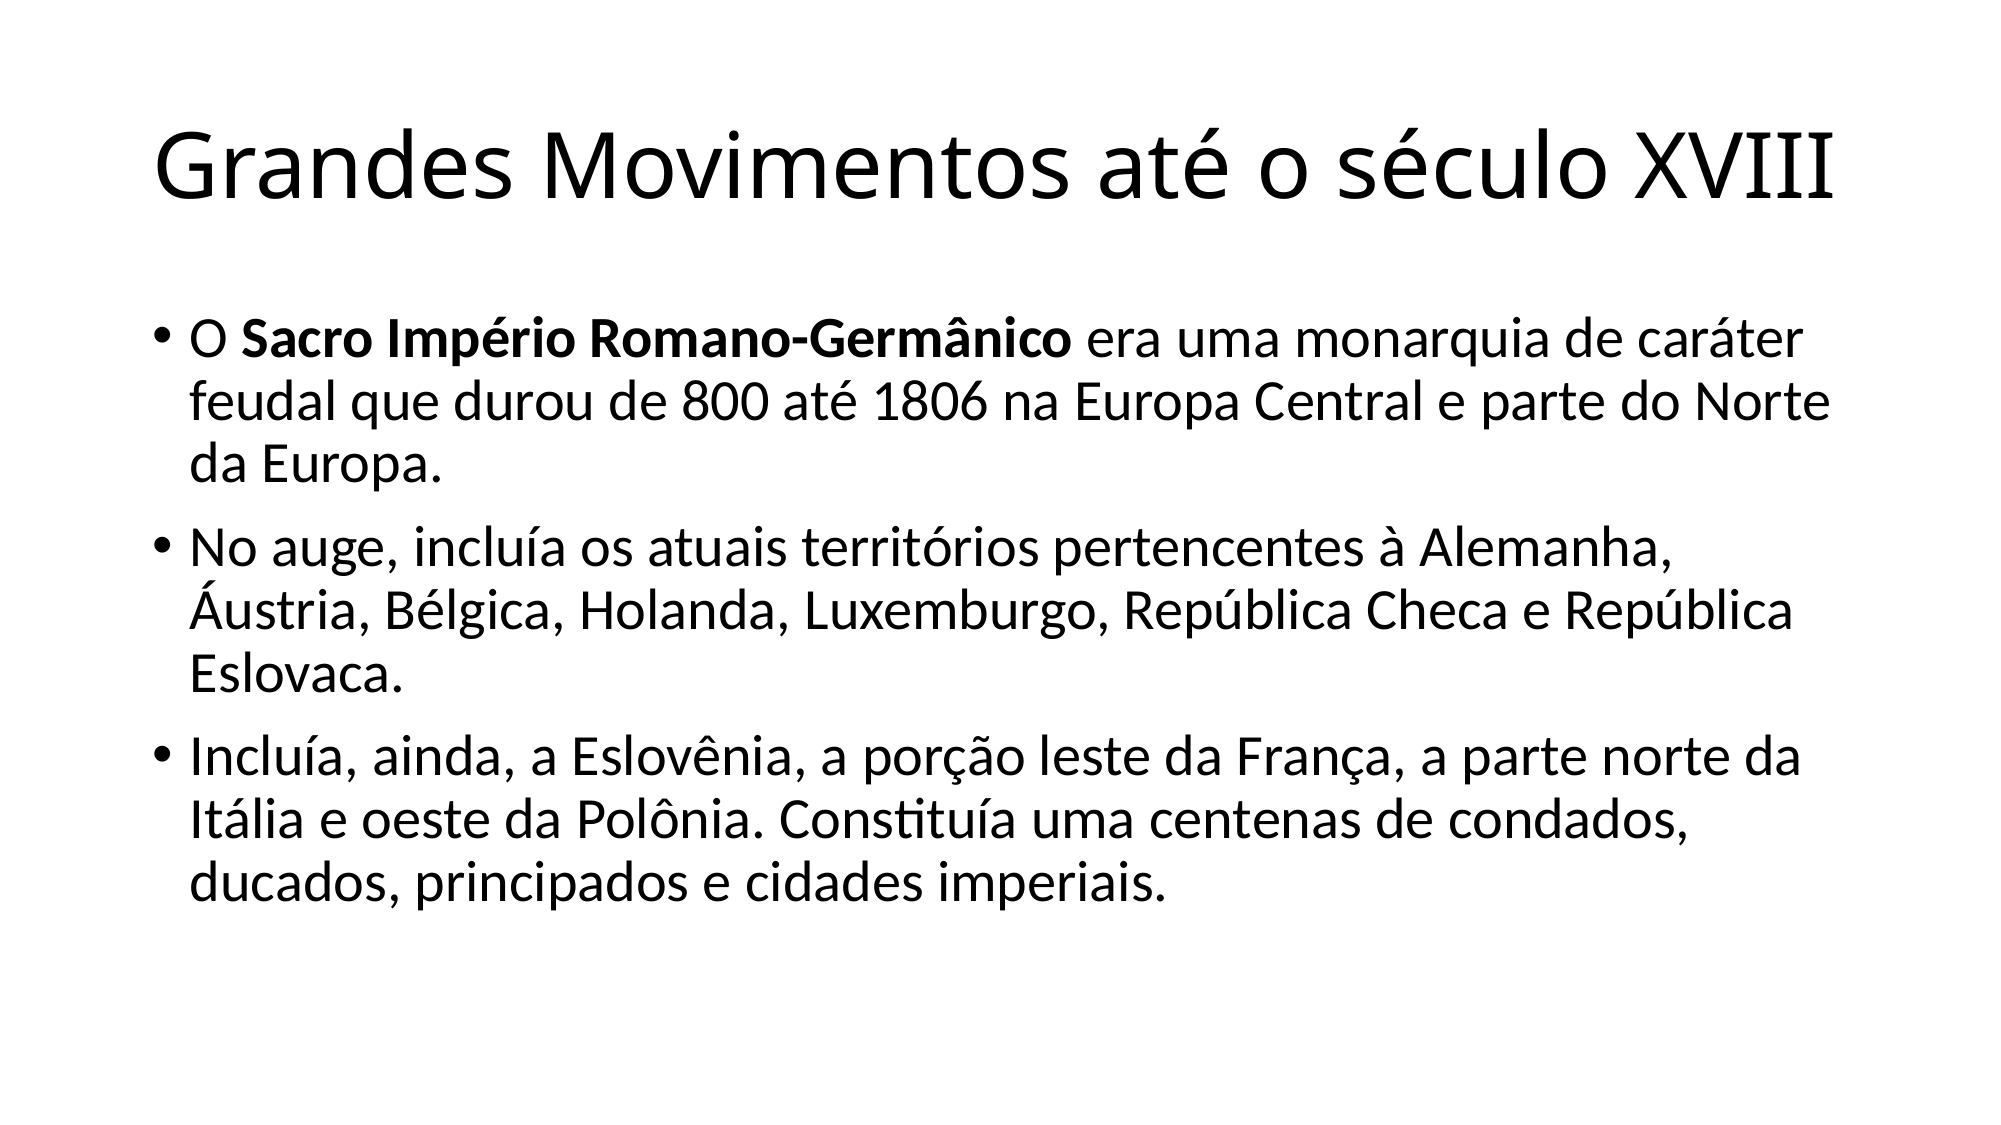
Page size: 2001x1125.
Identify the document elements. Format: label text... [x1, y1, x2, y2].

list O Sacro Império Romano-Germânico era uma monarquia de caráter feudal que durou de 800 até 1806 na Europa Central e parte do Norte da Europa. No auge, incluía os atuais territórios pertencentes à Alemanha, Áustria, Bélgica, Holanda, Luxemburgo, República Checa e República Eslovaca. Incluía, ainda, a Eslovênia, a porção leste da França, a parte norte da Itália e oeste da Polônia. Constituía uma centenas de condados, ducados, principados e cidades imperiais. [137, 299, 1863, 1014]
title Grandes Movimentos até o século XVIII [137, 59, 1863, 278]
